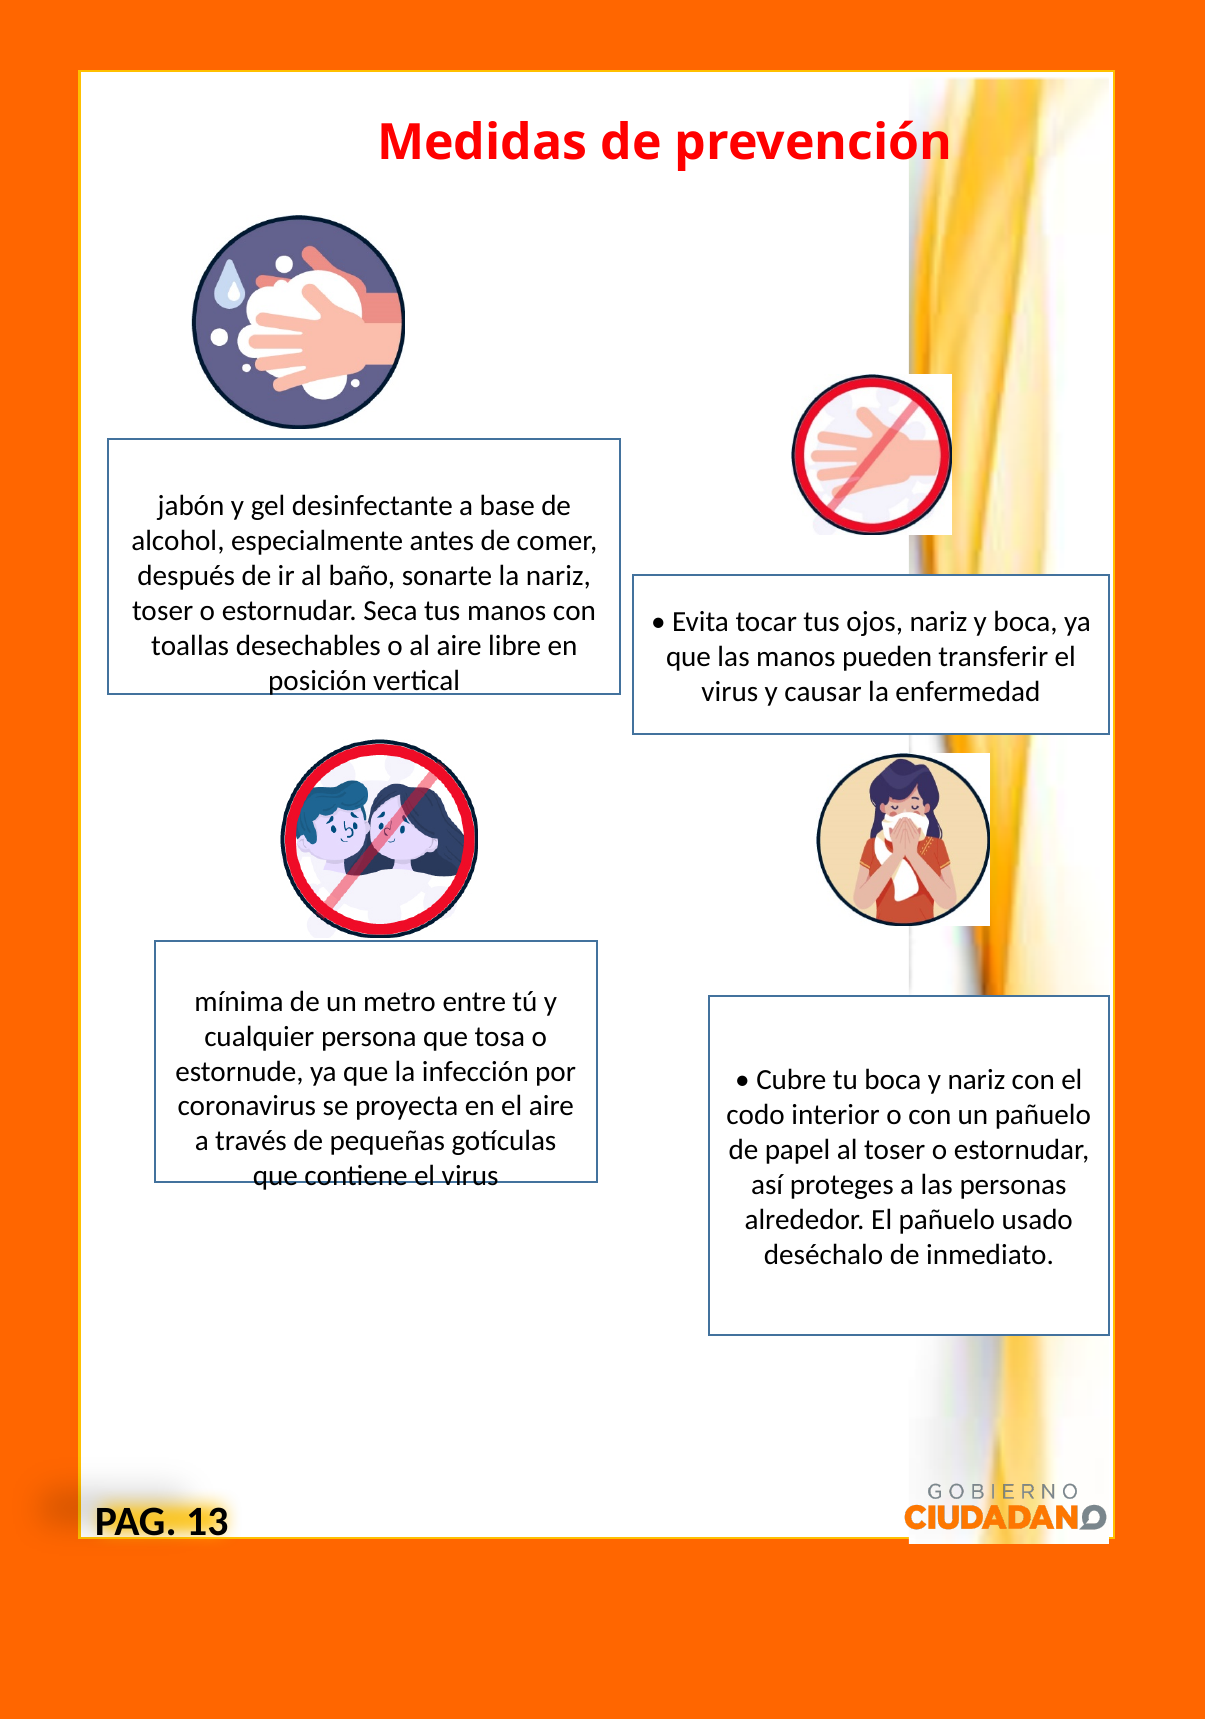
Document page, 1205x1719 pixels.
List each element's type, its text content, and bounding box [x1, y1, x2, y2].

text_box • Cubre tu boca y nariz con el codo interior o con un pañuelo de papel al toser o estornudar, así proteges a las personas alrededor. El pañuelo usado deséchalo de inmediato. [708, 995, 1110, 1336]
picture [891, 1336, 1124, 1545]
text_box • Lava tus manos con agua, jabón y gel desinfectante a base de alcohol, especialmente antes de comer, después de ir al baño, sonarte la nariz, toser o estornudar. Seca tus manos con toallas desechables o al aire libre en posición vertical [107, 438, 621, 695]
picture [791, 80, 1109, 574]
text_box PAG. 13 [116, 1506, 222, 1532]
text_box • Mantén una distancia mínima de un metro entre tú y cualquier persona que tosa o estornude, ya que la infección por coronavirus se proyecta en el aire a través de pequeñas gotículas que contiene el virus [154, 940, 598, 1183]
text_box • Evita tocar tus ojos, nariz y boca, ya que las manos pueden transferir el virus y causar la enfermedad [632, 574, 1110, 710]
picture [191, 215, 405, 429]
text_box [78, 70, 1115, 1539]
text_box Medidas de prevención [141, 102, 1038, 178]
picture [275, 710, 1205, 995]
